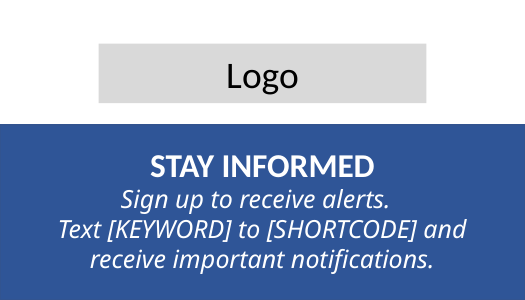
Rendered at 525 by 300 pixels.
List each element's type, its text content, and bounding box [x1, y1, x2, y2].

text_box Logo [98, 43, 427, 104]
text_box [0, 124, 525, 300]
text_box STAY INFORMED Sign up to receive alerts. Text [KEYWORD] to [SHORTCODE] and receive important notifications. [18, 136, 507, 282]
